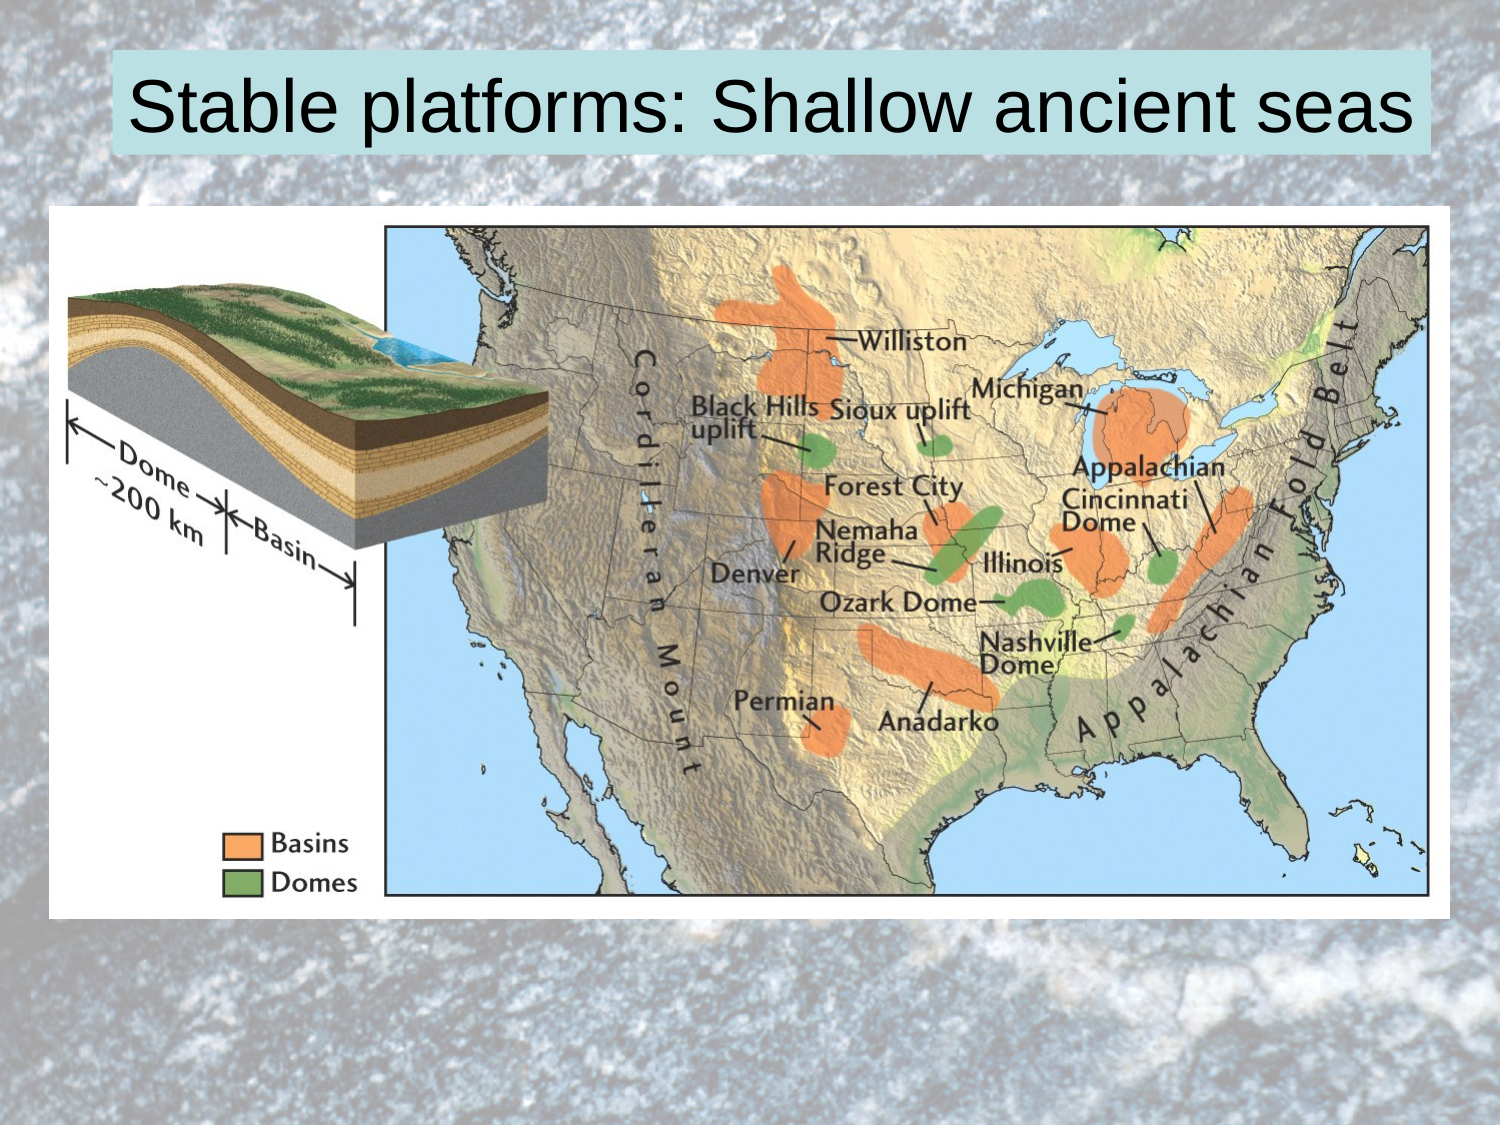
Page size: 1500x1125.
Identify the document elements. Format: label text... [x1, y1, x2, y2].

text_box Stable platforms: Shallow ancient seas [112, 49, 1431, 155]
picture [0, 0, 1500, 1125]
